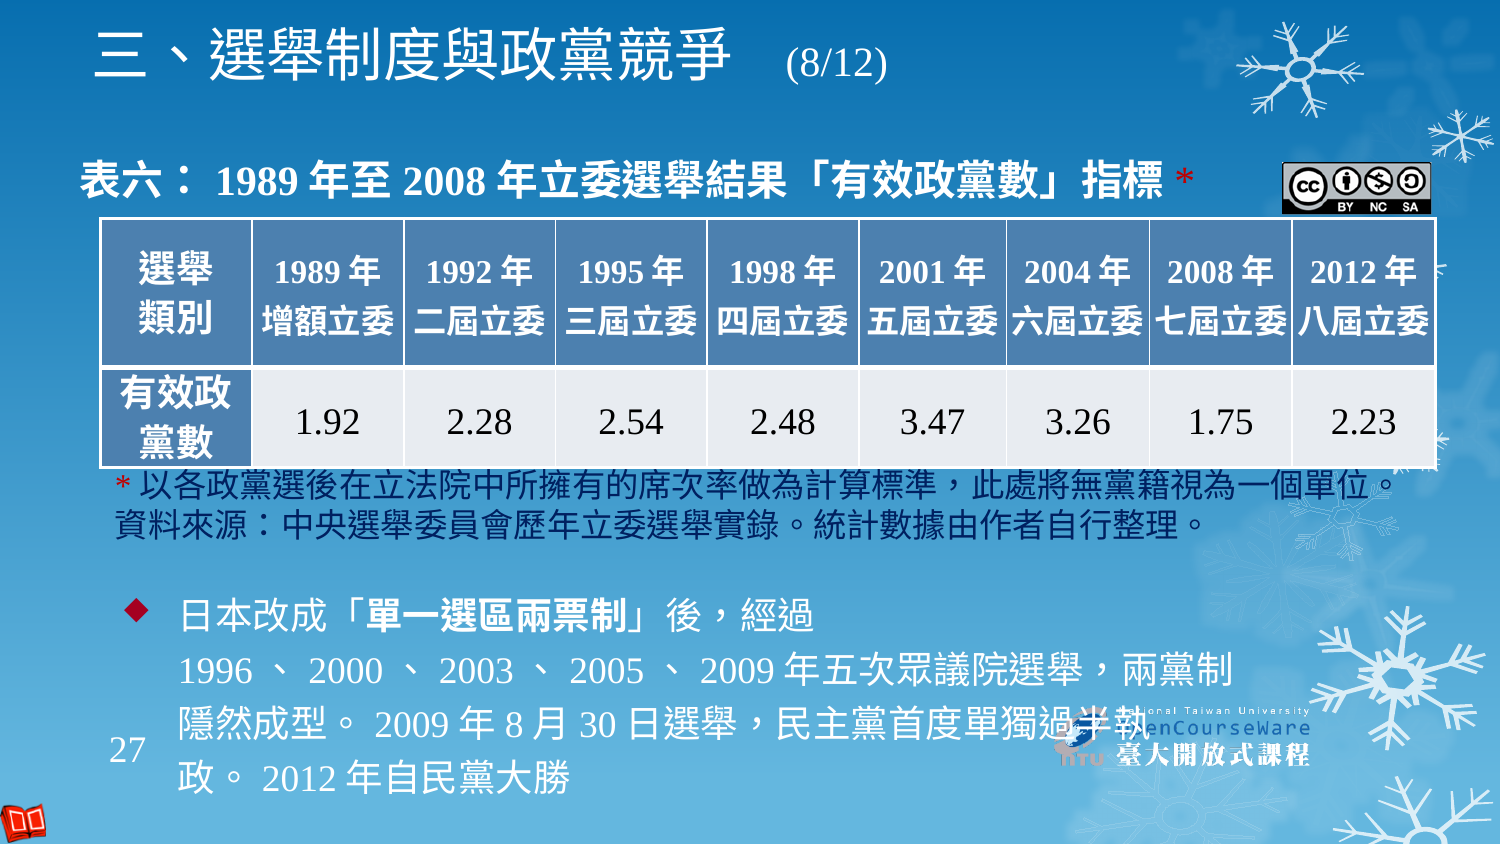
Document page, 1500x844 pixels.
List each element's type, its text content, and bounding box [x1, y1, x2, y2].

text_box 三、選舉制度與政黨競爭 (8/12) [76, 0, 1400, 111]
table_cell 3.26 [1007, 370, 1149, 466]
table_cell 3.47 [860, 370, 1006, 466]
table_cell 2.48 [708, 370, 858, 466]
table_header 1998年 四屆立委 [708, 220, 858, 365]
table_cell 2.28 [405, 370, 555, 466]
picture [0, 803, 46, 843]
picture [1280, 161, 1432, 215]
text_box *以各政黨選後在立法院中所擁有的席次率做為計算標準，此處將無黨籍視為一個單位。 資料來源：中央選舉委員會歷年立委選舉實錄。統計數據由作者自行整理。 [100, 469, 1436, 552]
slide_number 27 [94, 771, 194, 777]
table_header 2001年 五屆立委 [860, 220, 1006, 365]
picture [1033, 693, 1330, 781]
table_header 2004年 六屆立委 [1007, 220, 1149, 365]
table_header 1992年 二屆立委 [405, 220, 555, 365]
text_box 日本改成「單一選區兩票制」後，經過1996、2000、2003、2005、2009年五次眾議院選舉，兩黨制隱然成型。2009年8月30日選舉，民主黨首度單獨過半執政。2012年自民黨大勝 [41, 575, 1270, 771]
table_header 選舉 類別 [102, 220, 251, 365]
table_cell 2.54 [556, 370, 706, 466]
table_header 1995年 三屆立委 [556, 220, 706, 365]
table_cell 有效政 黨數 [102, 370, 251, 466]
table_header 2012年 八屆立委 [1293, 222, 1434, 365]
table_header 2008年 七屆立委 [1150, 220, 1291, 365]
table_cell 2.23 [1293, 370, 1434, 466]
table_cell 1.92 [253, 370, 403, 466]
list 表六：1989年至2008年立委選舉結果「有效政黨數」指標* [64, 138, 1471, 210]
table_header 1989年 增額立委 [253, 220, 403, 365]
table_cell 1.75 [1150, 370, 1291, 466]
